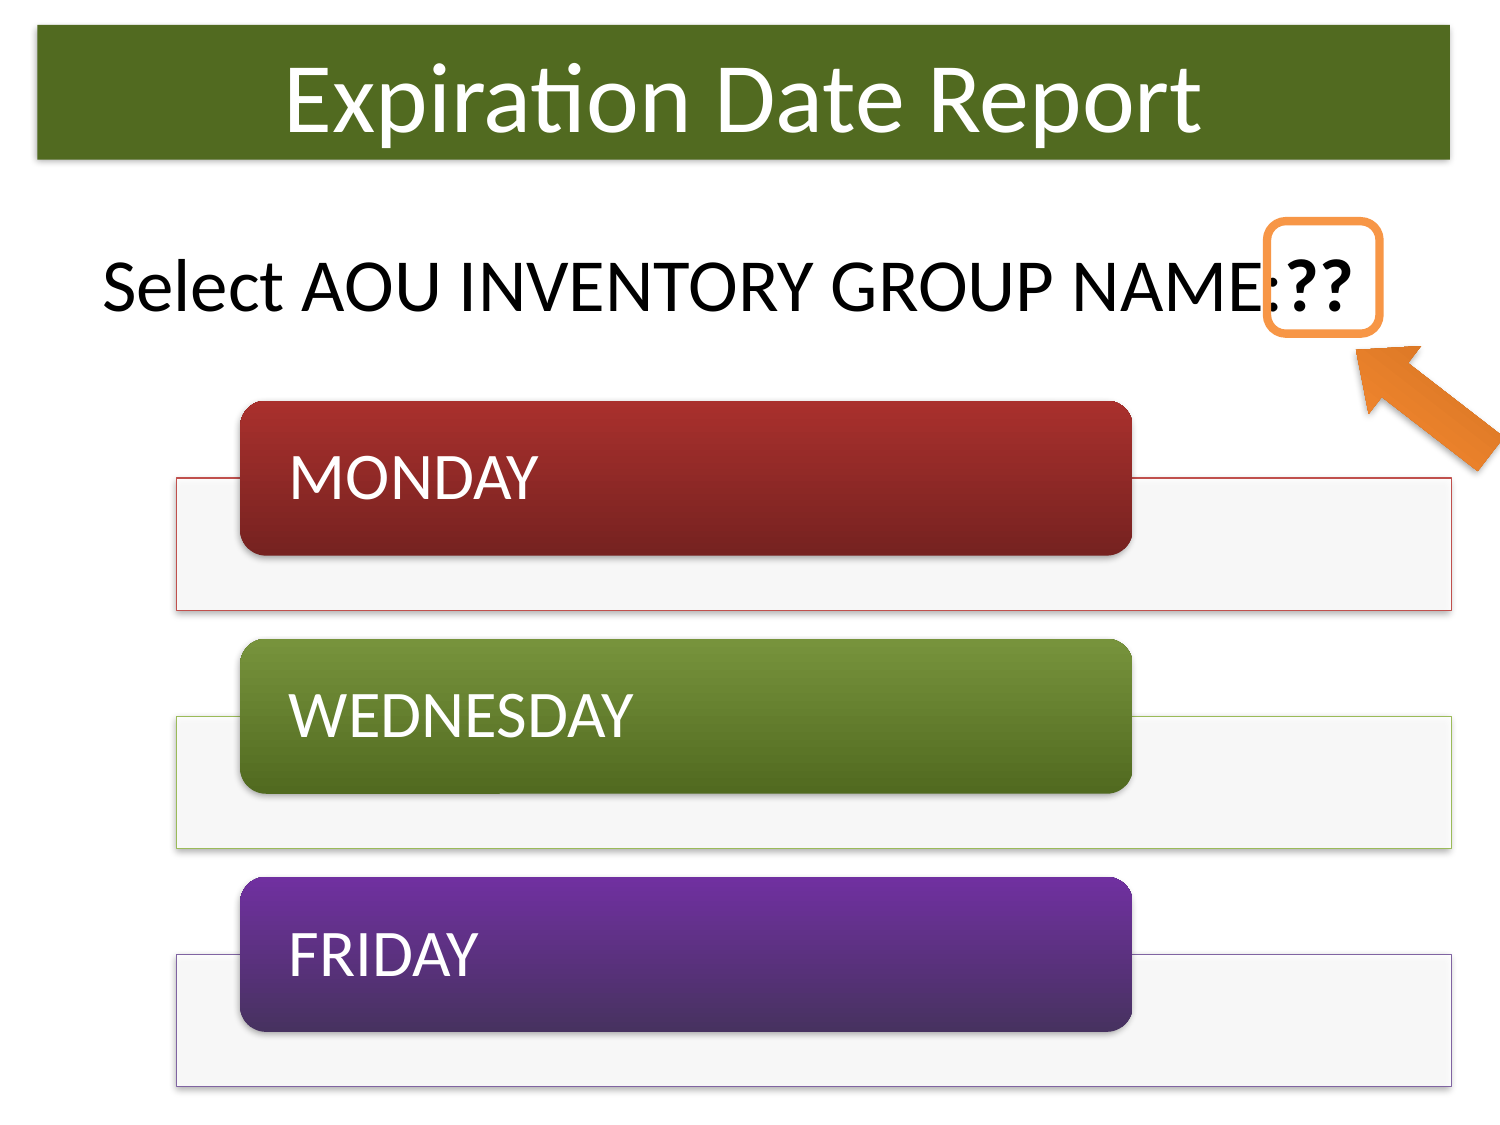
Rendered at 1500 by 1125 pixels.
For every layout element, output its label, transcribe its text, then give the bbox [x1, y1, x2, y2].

text_box [1355, 346, 1500, 472]
text_box [1264, 219, 1382, 336]
text_box Expiration Date Report [37, 24, 1450, 160]
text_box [176, 399, 1452, 1088]
title Select AOU INVENTORY GROUP NAME:?? [37, 187, 1419, 376]
